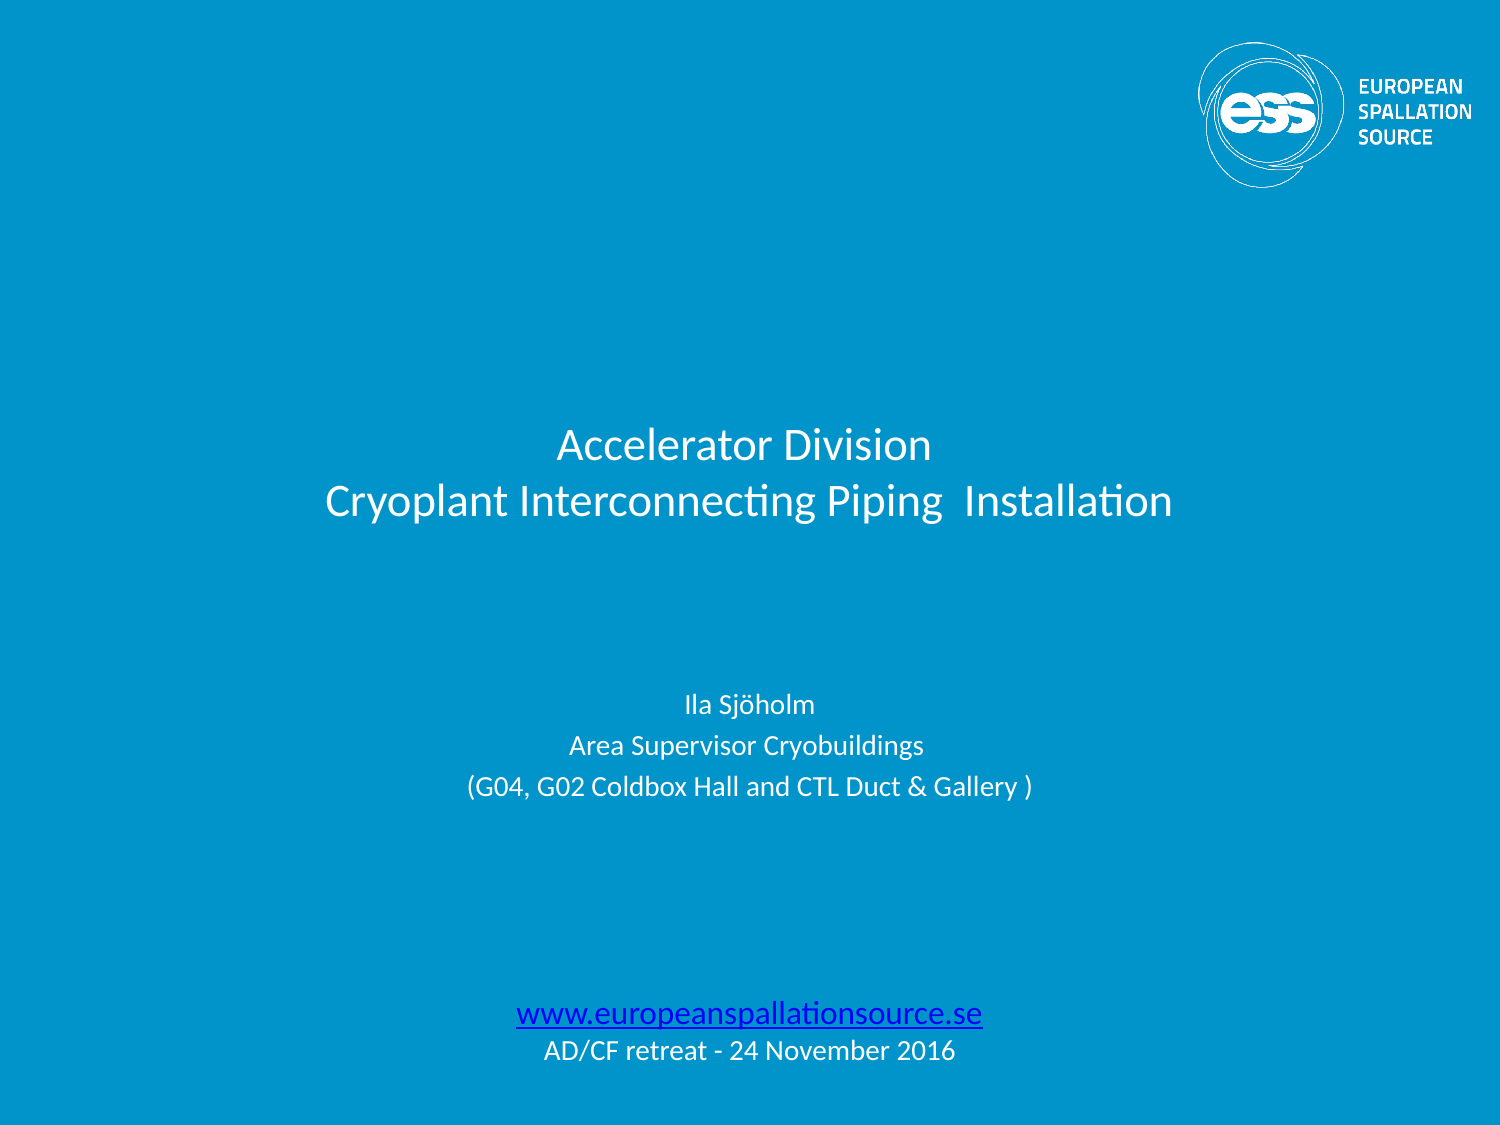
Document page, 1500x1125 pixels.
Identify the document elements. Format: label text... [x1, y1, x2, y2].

picture [1402, 79, 1409, 91]
picture [1371, 105, 1380, 118]
picture [1450, 79, 1455, 93]
picture [1372, 79, 1381, 93]
picture [1413, 79, 1422, 93]
picture [1446, 105, 1457, 119]
text_box www.europeanspallationsource.se AD/CF retreat - 24 November 2016 [374, 975, 1125, 1074]
picture [1411, 130, 1420, 144]
subtitle Ila Sjöholm Area Supervisor Cryobuildings (G04, G02 Coldbox Hall and CTL Duct & Gallery ) [225, 637, 1275, 925]
picture [1360, 105, 1367, 111]
picture [1437, 79, 1447, 93]
picture [1385, 130, 1395, 144]
picture [1426, 79, 1434, 93]
picture [1407, 105, 1414, 118]
picture [1386, 79, 1395, 93]
picture [1360, 79, 1368, 93]
picture [1383, 105, 1393, 118]
picture [1455, 79, 1461, 93]
picture [1429, 105, 1438, 118]
picture [1466, 105, 1470, 118]
title Accelerator Division Cryoplant Interconnecting Piping Installation [112, 349, 1388, 591]
picture [1417, 105, 1427, 118]
picture [1399, 130, 1408, 144]
picture [1424, 130, 1432, 144]
picture [1221, 93, 1315, 133]
picture [1396, 105, 1403, 118]
picture [1398, 80, 1406, 93]
picture [1461, 105, 1465, 118]
picture [1360, 112, 1367, 119]
picture [1371, 130, 1381, 144]
picture [1360, 130, 1367, 144]
